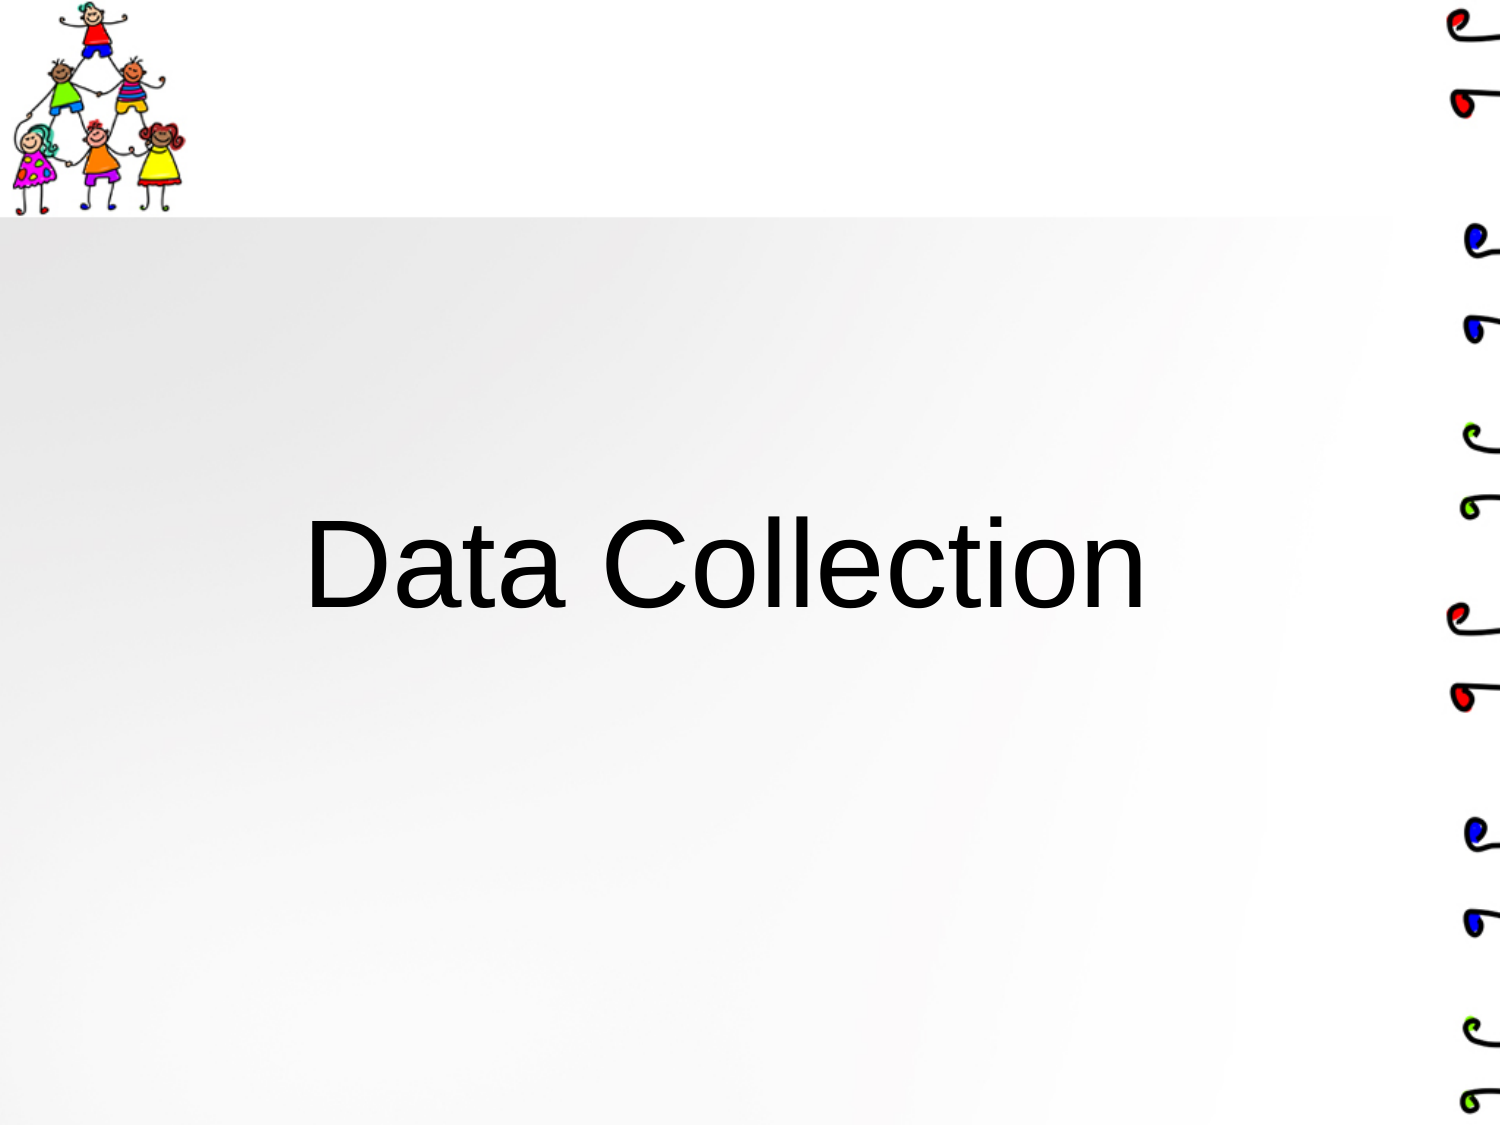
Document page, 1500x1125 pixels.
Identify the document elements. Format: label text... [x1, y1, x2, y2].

text_box Data Collection [287, 474, 1225, 640]
picture [0, 0, 1500, 1125]
